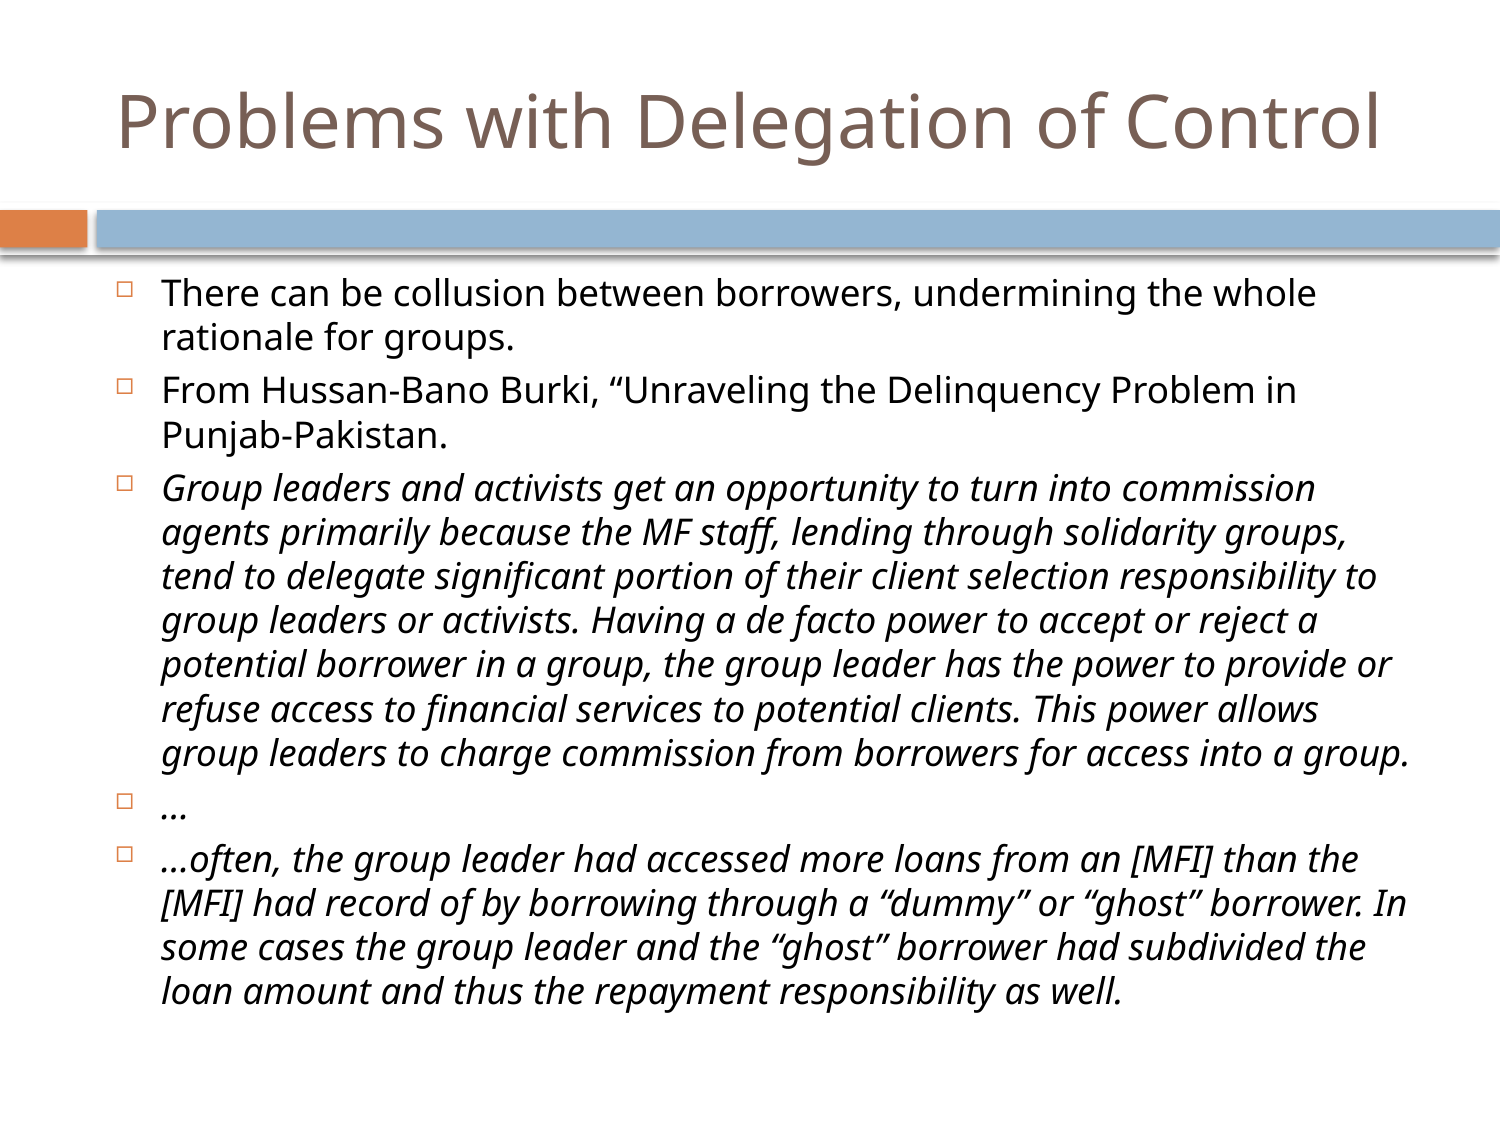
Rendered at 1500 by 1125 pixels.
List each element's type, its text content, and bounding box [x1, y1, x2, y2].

list There can be collusion between borrowers, undermining the whole rationale for groups. From Hussan-Bano Burki, “Unraveling the Delinquency Problem in Punjab-Pakistan. Group leaders and activists get an opportunity to turn into commission agents primarily because the MF staff, lending through solidarity groups, tend to delegate significant portion of their client selection responsibility to group leaders or activists. Having a de facto power to accept or reject a potential borrower in a group, the group leader has the power to provide or refuse access to financial services to potential clients. This power allows group leaders to charge commission from borrowers for access into a group. … …often, the group leader had accessed more loans from an [MFI] than the [MFI] had record of by borrowing through a “dummy” or “ghost” borrower. In some cases the group leader and the “ghost” borrower had subdivided the loan amount and thus the repayment responsibility as well. [100, 262, 1438, 1050]
title Problems with Delegation of Control [100, 37, 1438, 200]
